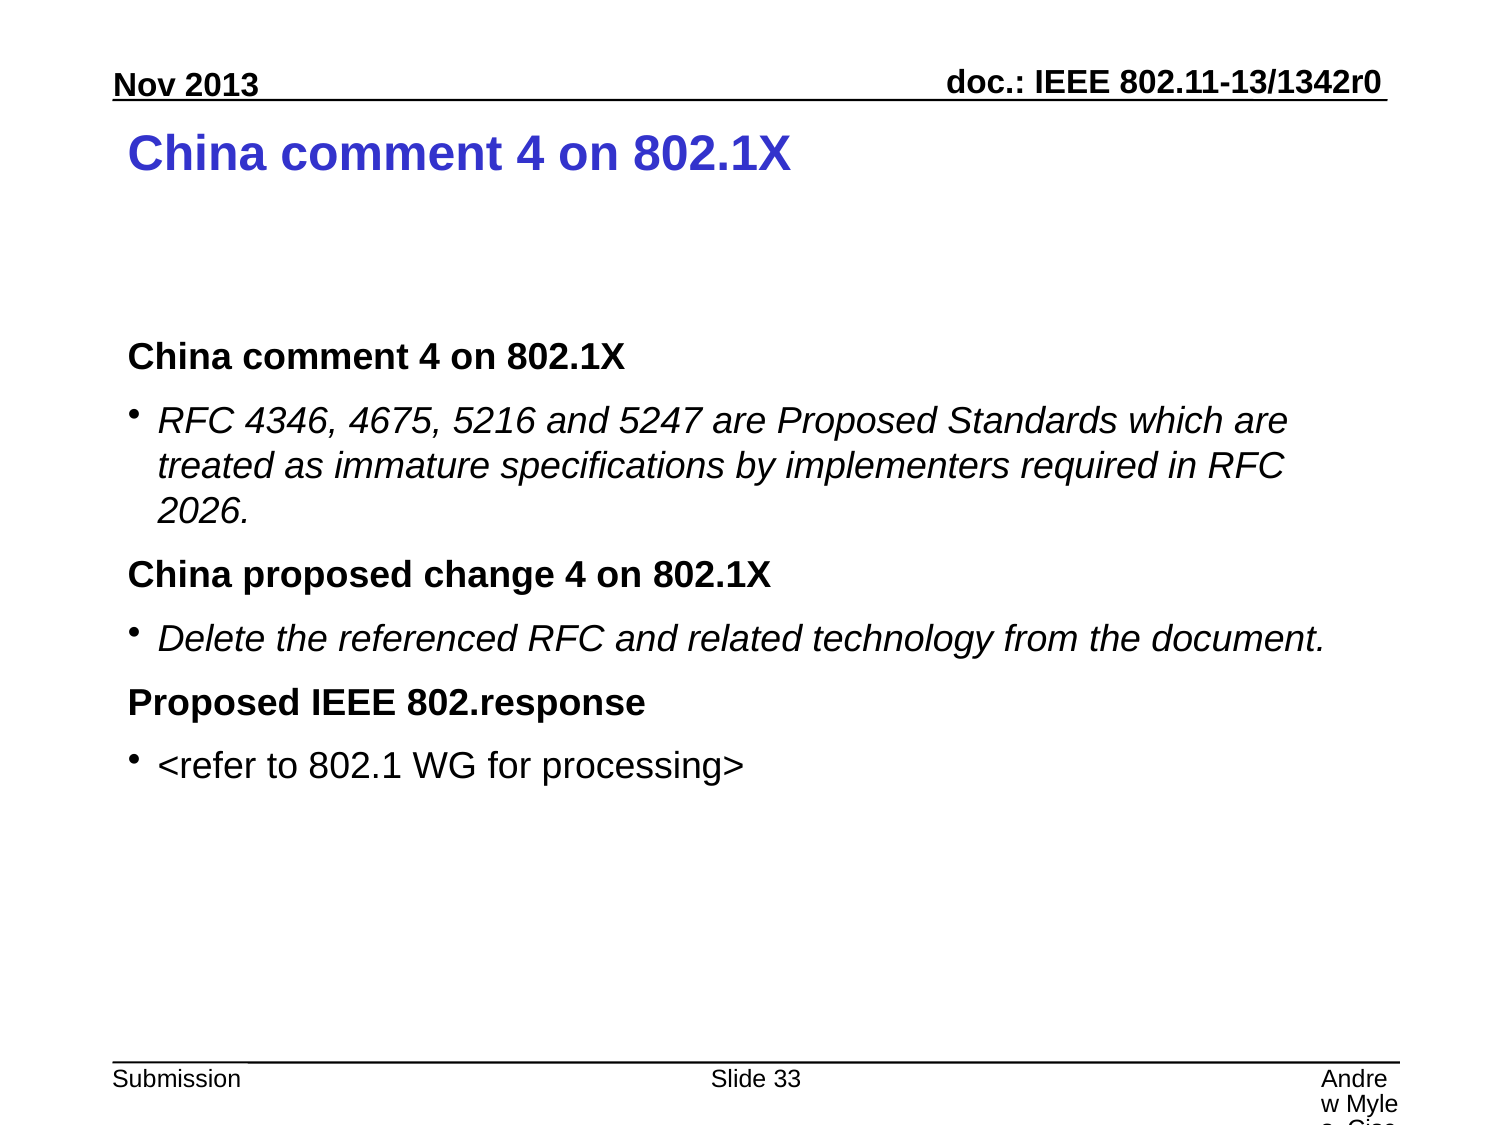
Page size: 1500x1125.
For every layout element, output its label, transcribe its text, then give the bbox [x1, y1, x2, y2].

footer Andrew Myles, Cisco [1320, 1061, 1402, 1093]
title China comment 4 on 802.1X [112, 112, 1388, 288]
slide_number Slide 33 [709, 1061, 803, 1093]
list China comment 4 on 802.1X RFC 4346, 4675, 5216 and 5247 are Proposed Standards which are treated as immature specifications by implementers required in RFC 2026. China proposed change 4 on 802.1X Delete the referenced RFC and related technology from the document. Proposed IEEE 802.response <refer to 802.1 WG for processing> [112, 324, 1388, 1000]
